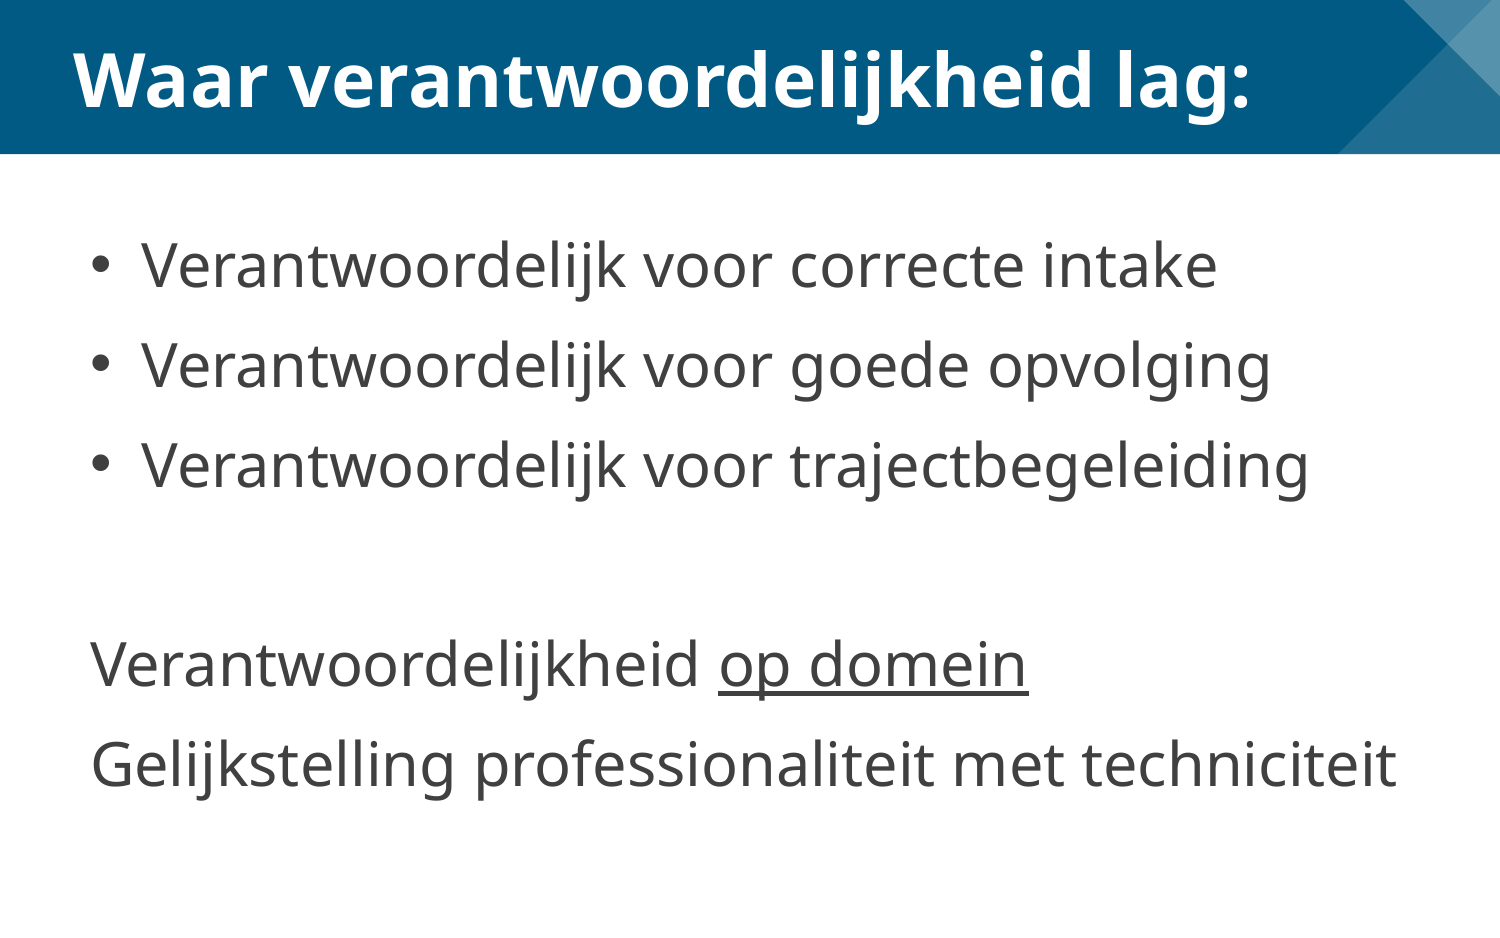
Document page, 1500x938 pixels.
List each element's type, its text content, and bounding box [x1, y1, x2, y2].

list Verantwoordelijk voor correcte intake Verantwoordelijk voor goede opvolging Verantwoordelijk voor trajectbegeleiding Verantwoordelijkheid op domein Gelijkstelling professionaliteit met techniciteit [75, 218, 1425, 838]
title Waar verantwoordelijkheid lag: [59, 0, 1409, 155]
